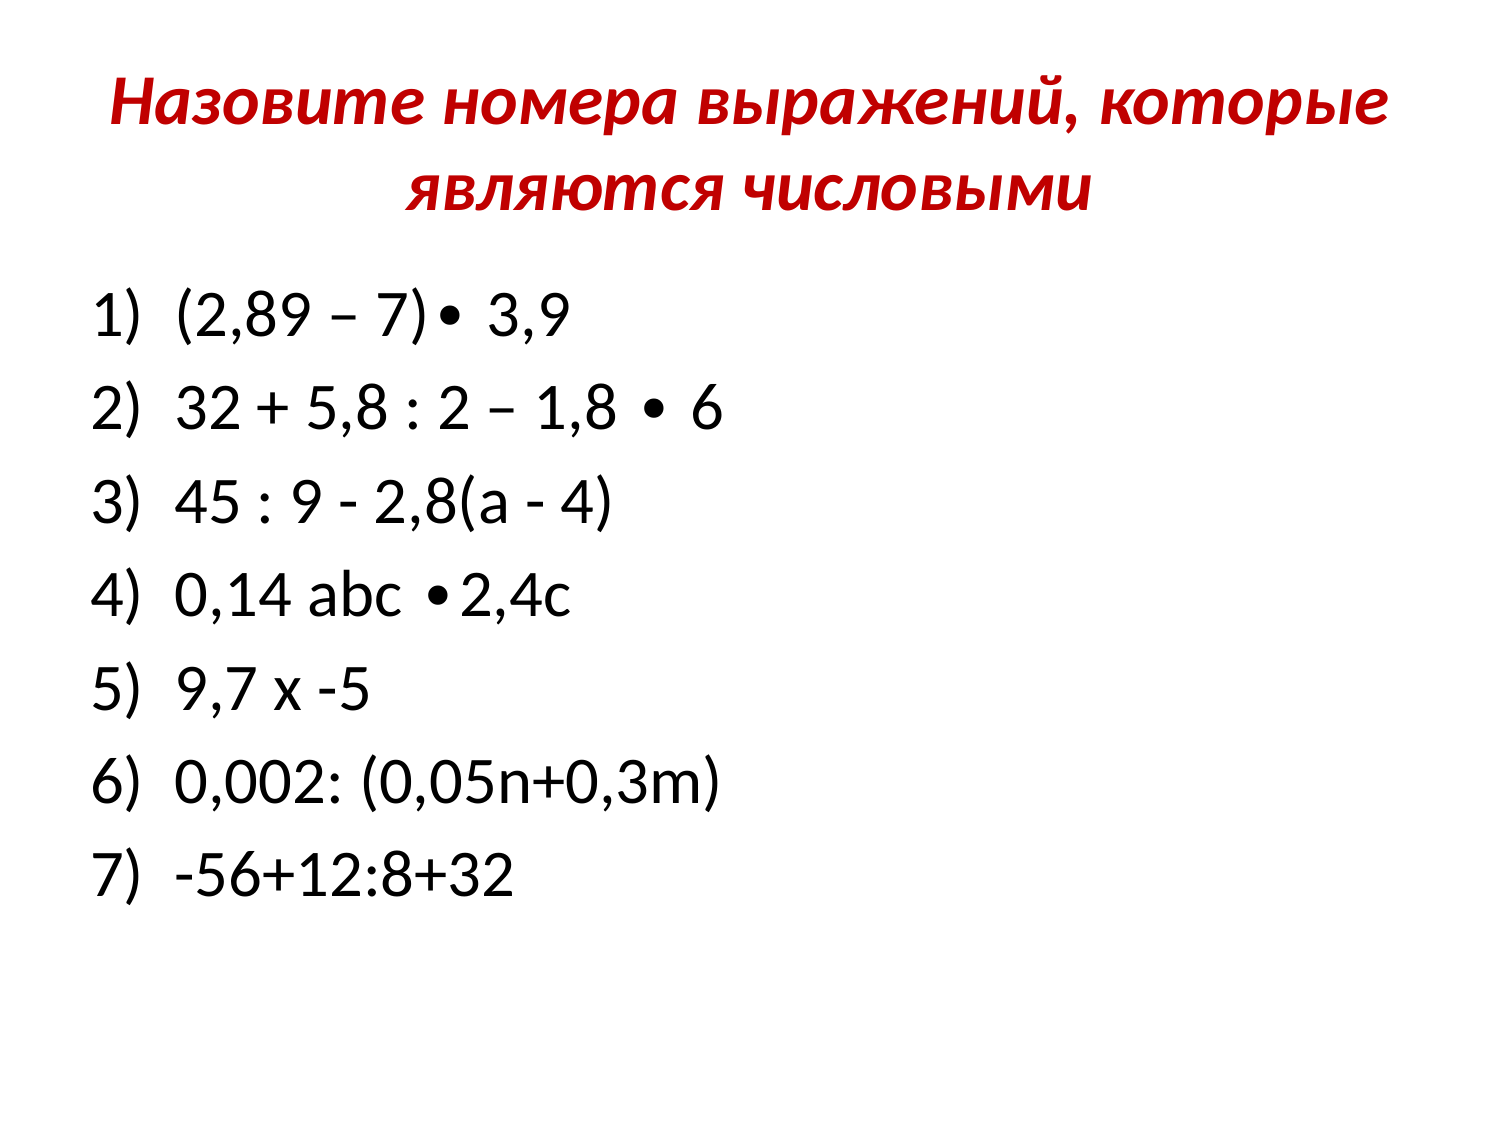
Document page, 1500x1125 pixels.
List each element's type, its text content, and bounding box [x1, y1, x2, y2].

title Назовите номера выражений, которые являются числовыми [75, 45, 1425, 233]
list (2,89 – 7)∙ 3,9 32 + 5,8 : 2 – 1,8 ∙ 6 45 : 9 - 2,8(а - 4) 0,14 abc ∙2,4c 9,7 x -5 0,002: (0,05n+0,3m) -56+12:8+32 [75, 262, 1425, 1005]
